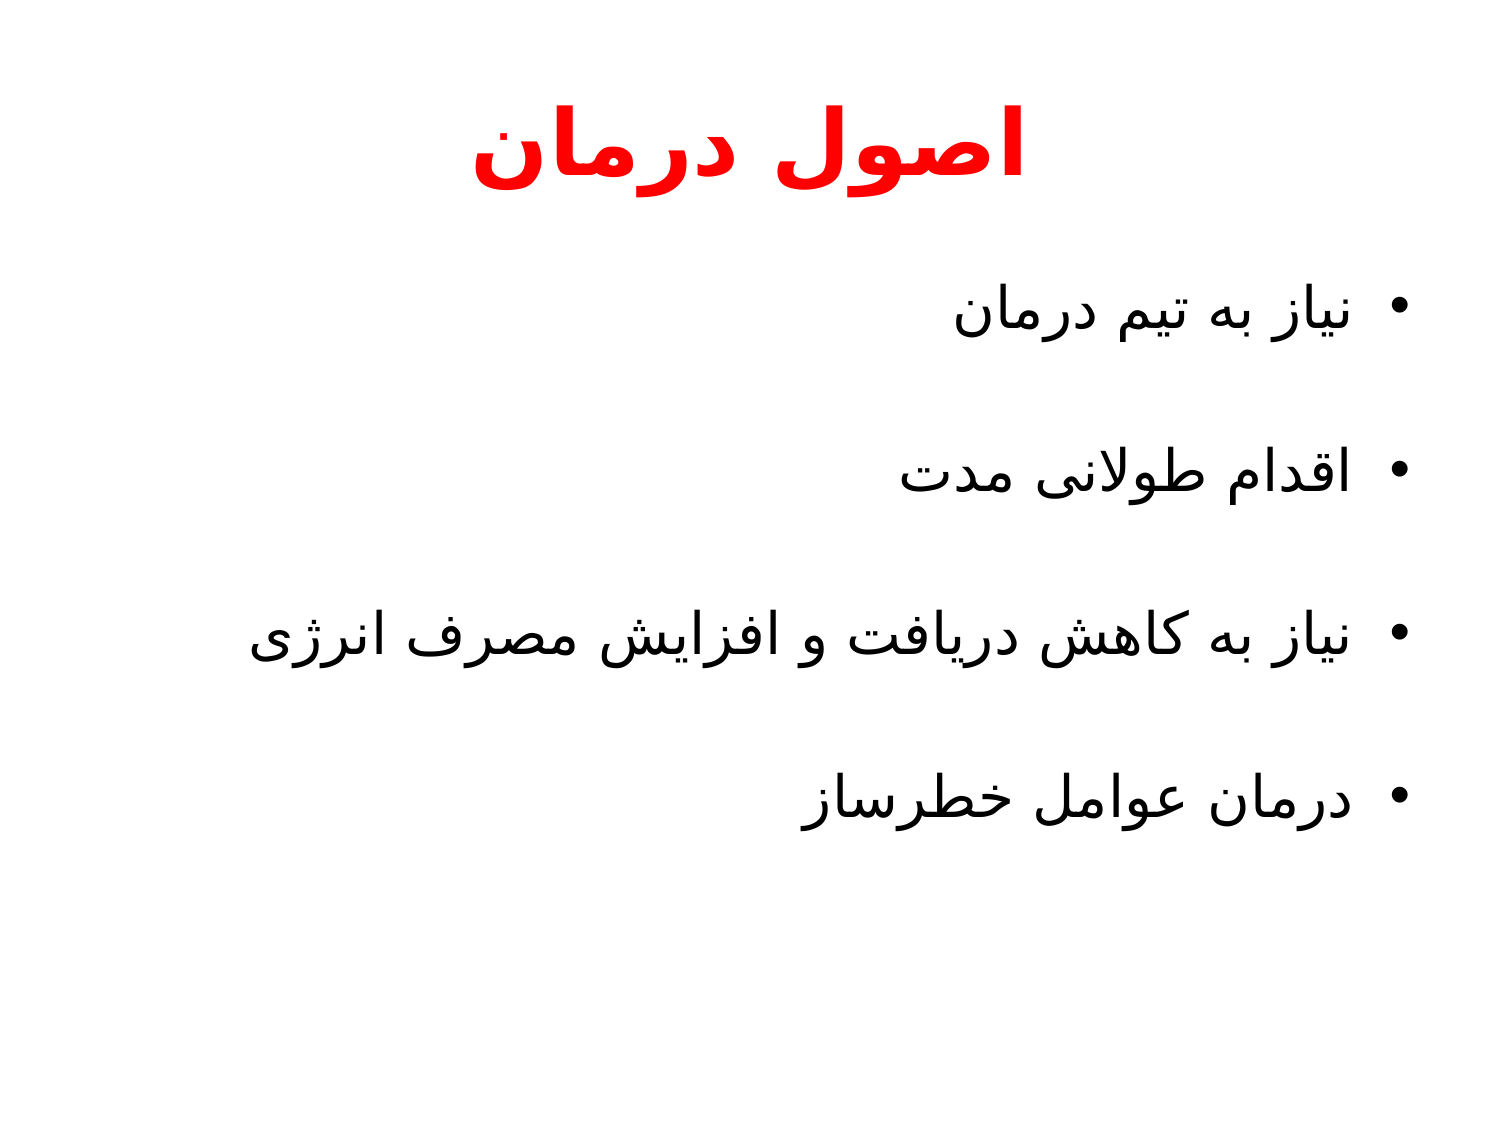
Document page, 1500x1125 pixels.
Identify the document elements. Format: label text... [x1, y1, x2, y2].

list نیاز به تیم درمان اقدام طولانی مدت نیاز به کاهش دریافت و افزایش مصرف انرژی درمان عوامل خطرساز [75, 262, 1425, 1005]
title اصول درمان [75, 45, 1425, 233]
